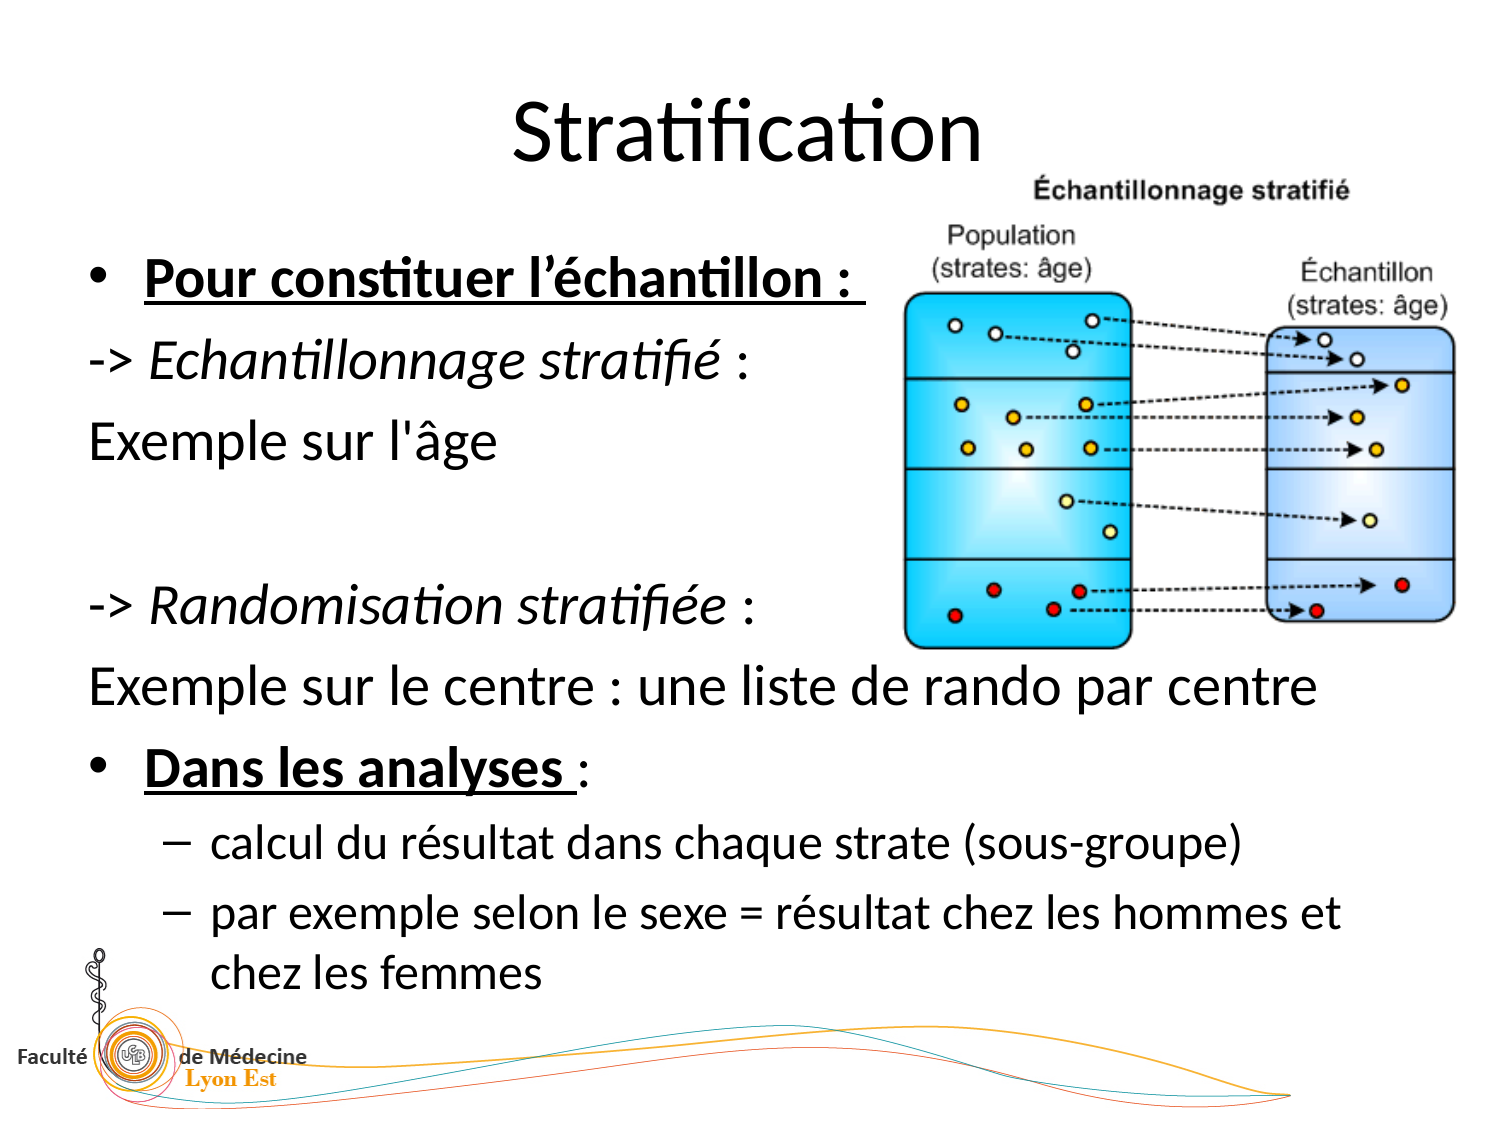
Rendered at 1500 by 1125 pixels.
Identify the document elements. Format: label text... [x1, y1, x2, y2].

picture [879, 172, 1500, 658]
title Stratification [73, 30, 1424, 219]
picture [17, 948, 1291, 1109]
list Pour constituer l’échantillon : -> Echantillonnage stratifié : Exemple sur l'âge -> Randomisation stratifiée : Exemple sur le centre : une liste de rando par centre Dans les analyses : calcul du résultat dans chaque strate (sous-groupe) par exemple selon le sexe = résultat chez les hommes et chez les femmes [73, 231, 1424, 975]
